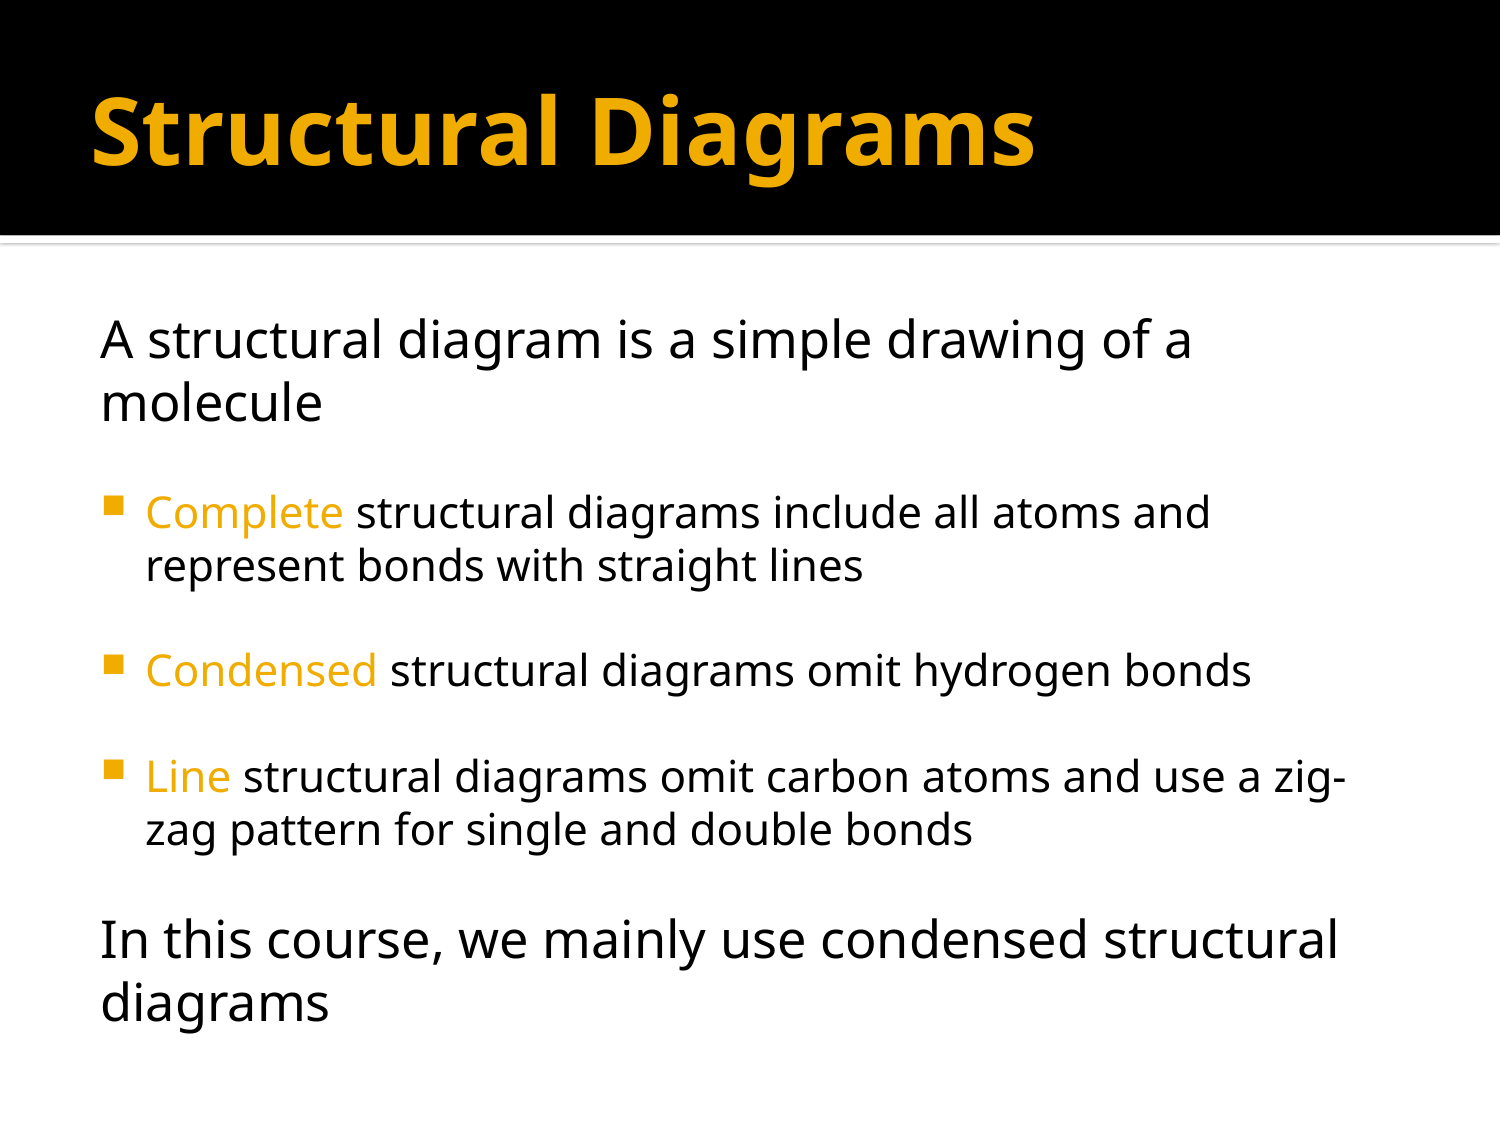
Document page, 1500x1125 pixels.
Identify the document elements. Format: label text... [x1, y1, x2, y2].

list A structural diagram is a simple drawing of a molecule Complete structural diagrams include all atoms and represent bonds with straight lines Condensed structural diagrams omit hydrogen bonds Line structural diagrams omit carbon atoms and use a zig-zag pattern for single and double bonds In this course, we mainly use condensed structural diagrams [75, 291, 1425, 1050]
title Structural Diagrams [75, 25, 1425, 231]
